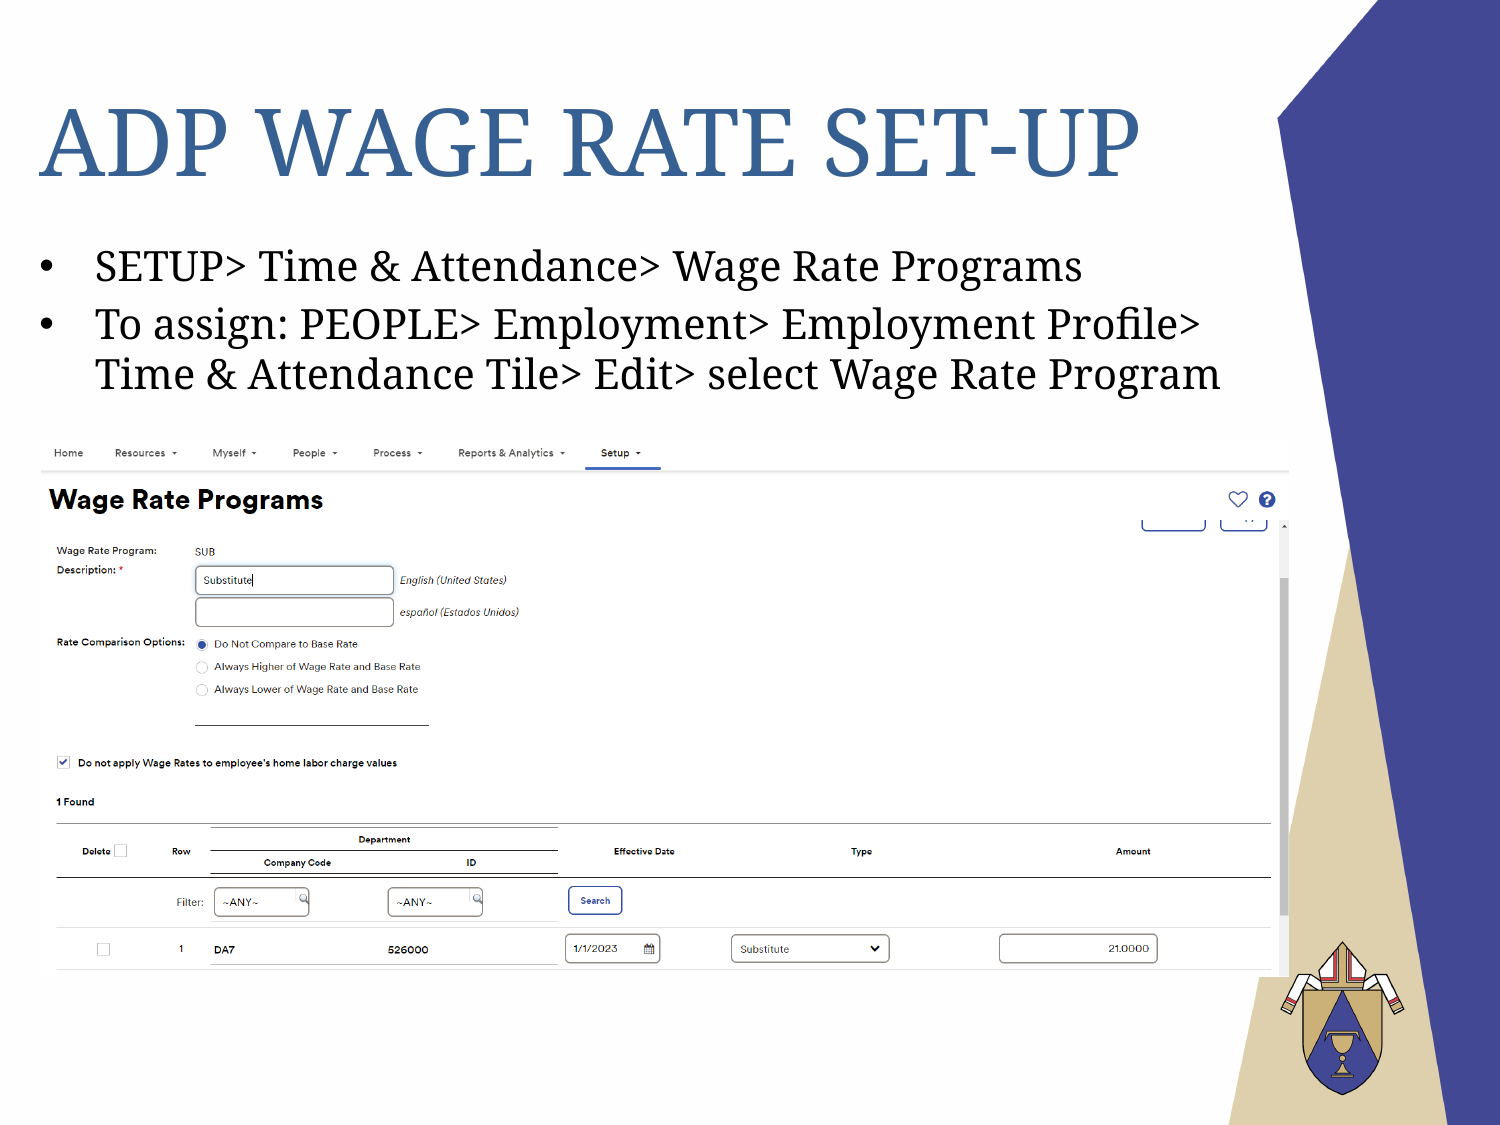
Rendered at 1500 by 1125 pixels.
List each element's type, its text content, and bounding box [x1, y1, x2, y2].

picture [0, 0, 1500, 1125]
title ADP Wage Rate Set-up [24, 45, 1271, 232]
list SETUP> Time & Attendance> Wage Rate Programs To assign: PEOPLE> Employment> Employment Profile> Time & Attendance Tile> Edit> select Wage Rate Program [24, 232, 1271, 975]
